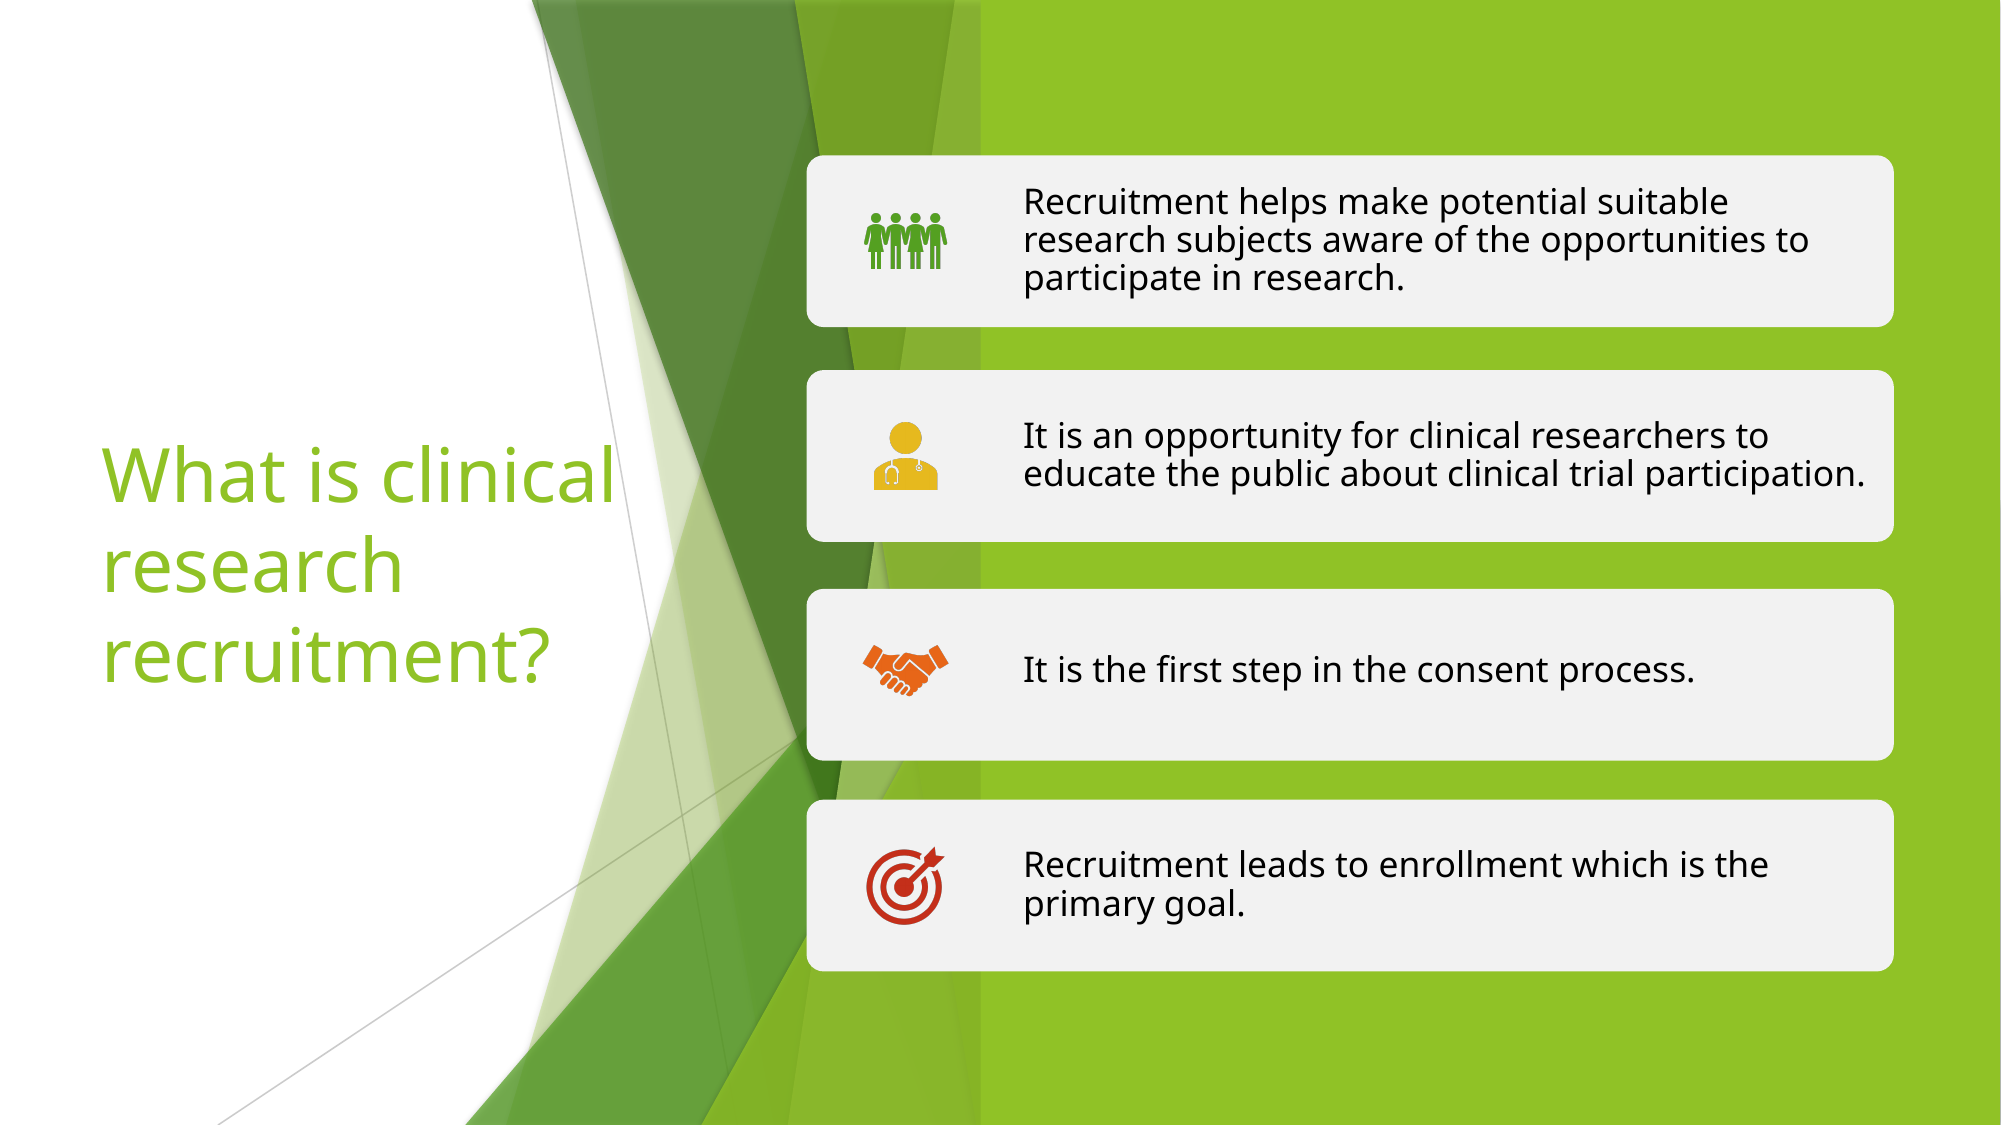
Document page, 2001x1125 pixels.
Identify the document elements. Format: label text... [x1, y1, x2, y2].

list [805, 154, 1895, 973]
title What is clinical research recruitment? [86, 226, 212, 899]
text_box [0, 0, 214, 1125]
text_box [1003, 0, 2000, 1125]
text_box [217, 0, 1001, 1125]
